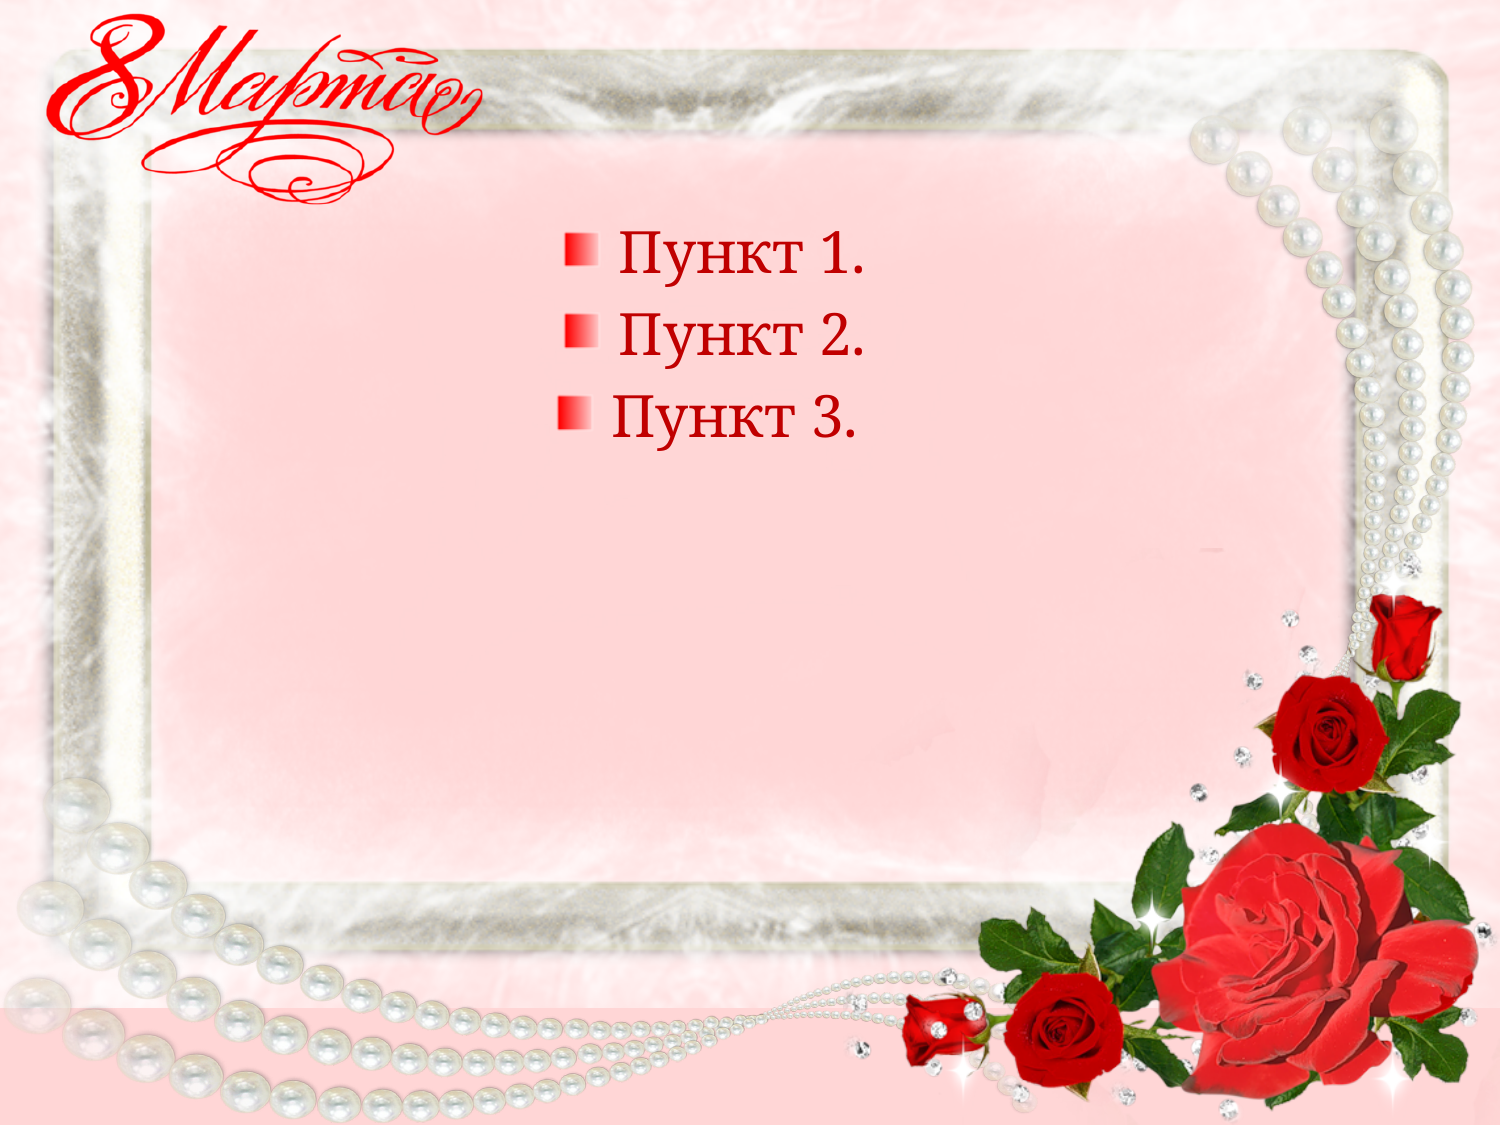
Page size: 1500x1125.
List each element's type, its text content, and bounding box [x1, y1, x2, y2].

text_box Пункт 1. Пункт 2. Пункт 3. [419, 208, 1010, 457]
picture [0, 0, 1500, 1125]
